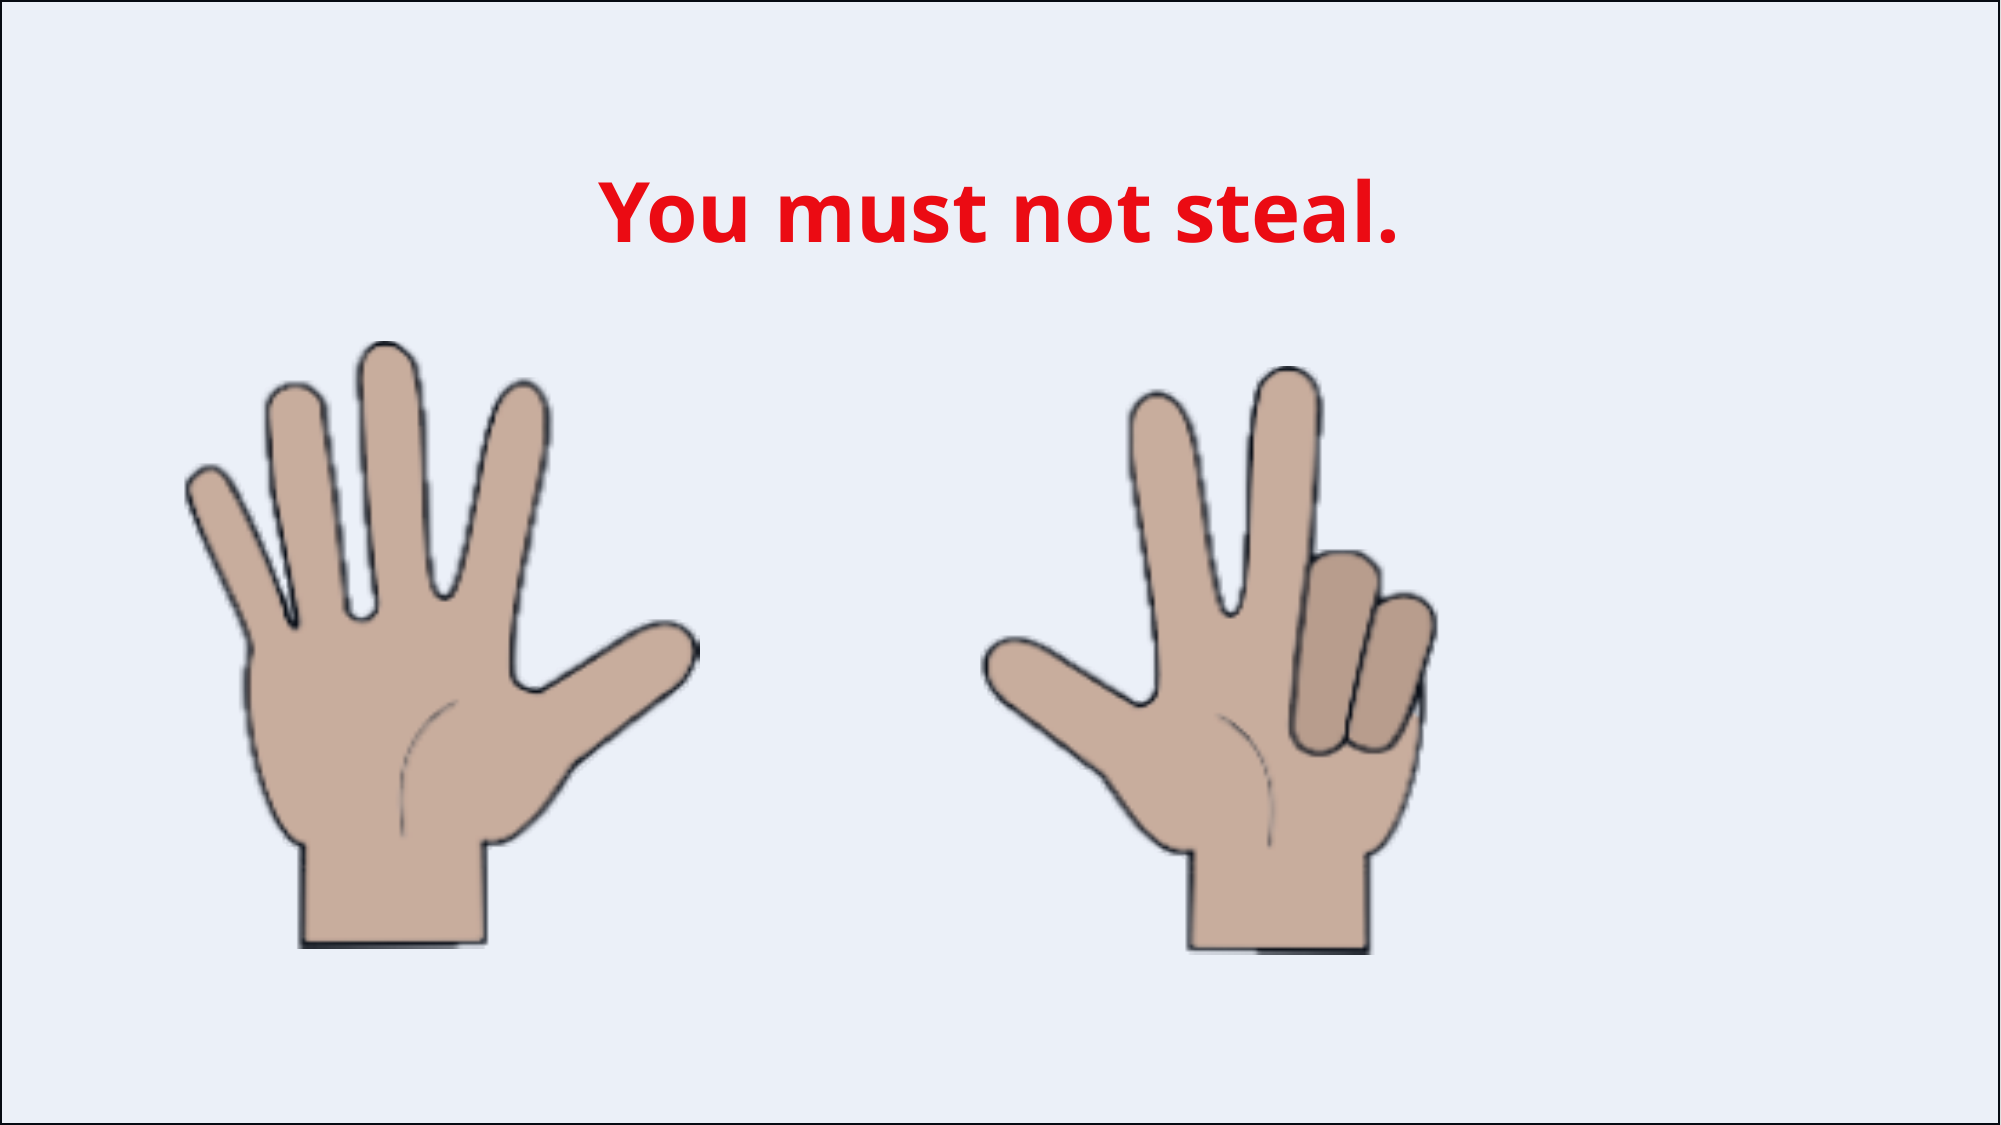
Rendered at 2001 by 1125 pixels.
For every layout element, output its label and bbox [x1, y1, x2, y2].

text_box [0, 0, 2000, 1125]
picture [183, 341, 700, 949]
picture [979, 366, 1442, 955]
